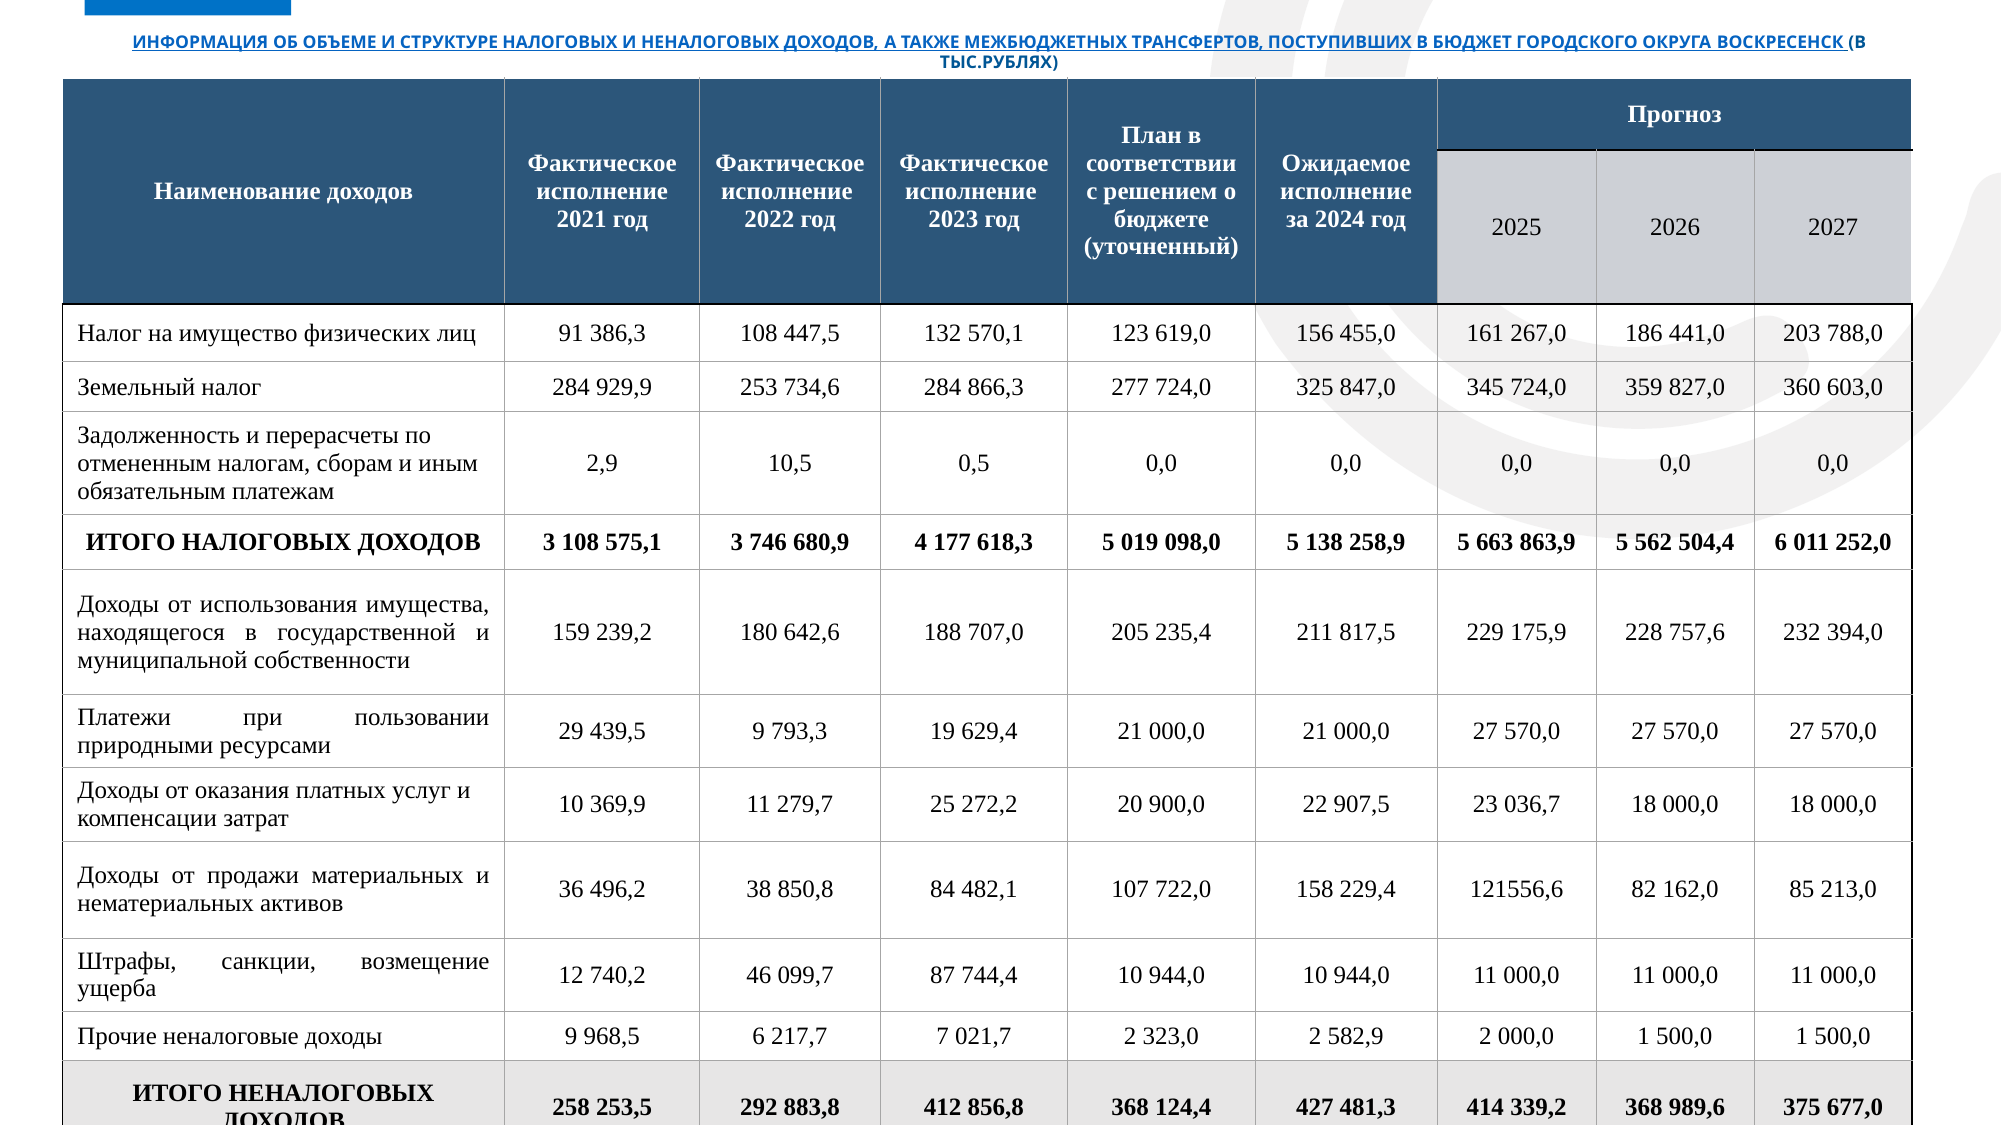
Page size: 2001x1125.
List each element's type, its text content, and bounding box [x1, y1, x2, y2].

table_cell 229 175,9 [1438, 570, 1596, 694]
table_cell 0,0 [1256, 412, 1437, 514]
table_cell 18 000,0 [1755, 768, 1911, 841]
table_cell 4 177 618,3 [881, 515, 1067, 569]
table_cell 3 746 680,9 [700, 515, 880, 569]
table_cell 107 722,0 [1068, 842, 1255, 938]
table_cell 0,0 [1755, 412, 1911, 514]
table_cell 345 724,0 [1438, 362, 1596, 411]
table_cell 188 707,0 [881, 570, 1067, 694]
table_cell 23 036,7 [1438, 768, 1596, 841]
table_cell 85 213,0 [1755, 842, 1911, 938]
table_cell 412 856,8 [881, 1061, 1067, 1125]
table_cell 19 629,4 [881, 695, 1067, 767]
table_cell 11 000,0 [1755, 939, 1911, 1011]
table_cell 10 944,0 [1256, 939, 1437, 1011]
table_cell 253 734,6 [700, 362, 880, 411]
table_cell Платежи при пользовании природными ресурсами [63, 695, 504, 767]
table_cell 292 883,8 [700, 1061, 880, 1125]
table_cell 205 235,4 [1068, 570, 1255, 694]
table_cell 46 099,7 [700, 939, 880, 1011]
table_cell 11 279,7 [700, 768, 880, 841]
table_cell 6 011 252,0 [1755, 515, 1911, 569]
table_cell 29 439,5 [505, 695, 699, 767]
table_cell 325 847,0 [1256, 362, 1437, 411]
table_cell 1 500,0 [1597, 1012, 1754, 1060]
table_cell 5 562 504,4 [1597, 515, 1754, 569]
table_header Наименование доходов [63, 79, 504, 303]
table_cell 7 021,7 [881, 1012, 1067, 1060]
table_cell Земельный налог [63, 362, 504, 411]
table_cell 203 788,0 [1755, 305, 1911, 361]
table_cell 38 850,8 [700, 842, 880, 938]
table_cell 11 000,0 [1438, 939, 1596, 1011]
table_cell 180 642,6 [700, 570, 880, 694]
table_cell 284 866,3 [881, 362, 1067, 411]
table_cell 277 724,0 [1068, 362, 1255, 411]
table_cell 414 339,2 [1438, 1061, 1596, 1125]
table_cell 123 619,0 [1068, 305, 1255, 361]
table_cell 36 496,2 [505, 842, 699, 938]
table_cell 27 570,0 [1597, 695, 1754, 767]
table_cell 1 500,0 [1755, 1012, 1911, 1060]
table_cell 2026 [1597, 151, 1754, 303]
table_cell Задолженность и перерасчеты по отмененным налогам, сборам и иным обязательным платежам [63, 412, 504, 514]
table_cell 2 323,0 [1068, 1012, 1255, 1060]
table_cell Штрафы, санкции, возмещение ущерба [63, 939, 504, 1011]
table_cell 22 907,5 [1256, 768, 1437, 841]
table_cell 10 944,0 [1068, 939, 1255, 1011]
table_cell 158 229,4 [1256, 842, 1437, 938]
table_header План в соответствии с решением о бюджете (уточненный) [1068, 79, 1255, 303]
table_cell 211 817,5 [1256, 570, 1437, 694]
table_cell 27 570,0 [1755, 695, 1911, 767]
table_cell 12 740,2 [505, 939, 699, 1011]
table_cell 375 677,0 [1755, 1061, 1911, 1125]
table_header Фактическое исполнение 2022 год [700, 79, 880, 303]
table_cell 9 793,3 [700, 695, 880, 767]
table_header Фактическое исполнение 2023 год [881, 79, 1067, 303]
table_cell 0,0 [1068, 412, 1255, 514]
table_header Фактическое исполнение 2021 год [505, 79, 699, 303]
table_cell 2,9 [505, 412, 699, 514]
table_cell Доходы от продажи материальных и нематериальных активов [63, 842, 504, 938]
table_cell 0,0 [1597, 412, 1754, 514]
table_cell 27 570,0 [1438, 695, 1596, 767]
table_cell 159 239,2 [505, 570, 699, 694]
table_cell 18 000,0 [1597, 768, 1754, 841]
table_header Прогноз [1438, 79, 1911, 149]
table_cell 2 000,0 [1438, 1012, 1596, 1060]
title Информация об объеме и структуре налоговых и неналоговых доходов, а также межбюджетных трансфертов, поступивших в бюджет городского округа воскресенск (в тыс.рублях) [84, 31, 1914, 72]
table_cell Доходы от оказания платных услуг и компенсации затрат [63, 768, 504, 841]
table_cell 3 108 575,1 [505, 515, 699, 569]
table_cell 284 929,9 [505, 362, 699, 411]
table_cell 427 481,3 [1256, 1061, 1437, 1125]
table_cell 0,0 [1438, 412, 1596, 514]
table_cell 2025 [1438, 151, 1596, 303]
table_cell 5 138 258,9 [1256, 515, 1437, 569]
table_cell 82 162,0 [1597, 842, 1754, 938]
table_cell 360 603,0 [1755, 362, 1911, 411]
table_cell ИТОГО НАЛОГОВЫХ ДОХОДОВ [63, 515, 504, 569]
table_cell 156 455,0 [1256, 305, 1437, 361]
table_cell 108 447,5 [700, 305, 880, 361]
table_cell Налог на имущество физических лиц [63, 305, 504, 361]
table_cell 6 217,7 [700, 1012, 880, 1060]
table_cell 161 267,0 [1438, 305, 1596, 361]
table_cell Доходы от использования имущества, находящегося в государственной и муниципальной собственности [63, 570, 504, 694]
table_cell 21 000,0 [1068, 695, 1255, 767]
table_cell 91 386,3 [505, 305, 699, 361]
table_cell 25 272,2 [881, 768, 1067, 841]
table_cell 232 394,0 [1755, 570, 1911, 694]
table_cell 5 019 098,0 [1068, 515, 1255, 569]
table_cell 2 582,9 [1256, 1012, 1437, 1060]
table_cell 21 000,0 [1256, 695, 1437, 767]
table_cell 186 441,0 [1597, 305, 1754, 361]
table_cell 9 968,5 [505, 1012, 699, 1060]
table_cell 0,5 [881, 412, 1067, 514]
table_cell 10 369,9 [505, 768, 699, 841]
table_cell 368 124,4 [1068, 1061, 1255, 1125]
table_cell 87 744,4 [881, 939, 1067, 1011]
table_cell Прочие неналоговые доходы [63, 1012, 504, 1060]
table_cell 258 253,5 [505, 1061, 699, 1125]
table_cell 10,5 [700, 412, 880, 514]
table_cell 368 989,6 [1597, 1061, 1754, 1125]
table_cell 359 827,0 [1597, 362, 1754, 411]
table_cell ИТОГО НЕНАЛОГОВЫХ ДОХОДОВ [63, 1061, 504, 1125]
table_header Ожидаемое исполнение за 2024 год [1256, 79, 1437, 303]
table_cell 5 663 863,9 [1438, 515, 1596, 569]
table_cell 228 757,6 [1597, 570, 1754, 694]
table_cell 132 570,1 [881, 305, 1067, 361]
table_cell 121556,6 [1438, 842, 1596, 938]
table_cell 2027 [1755, 151, 1911, 303]
table_cell 20 900,0 [1068, 768, 1255, 841]
table_cell 11 000,0 [1597, 939, 1754, 1011]
table_cell 84 482,1 [881, 842, 1067, 938]
